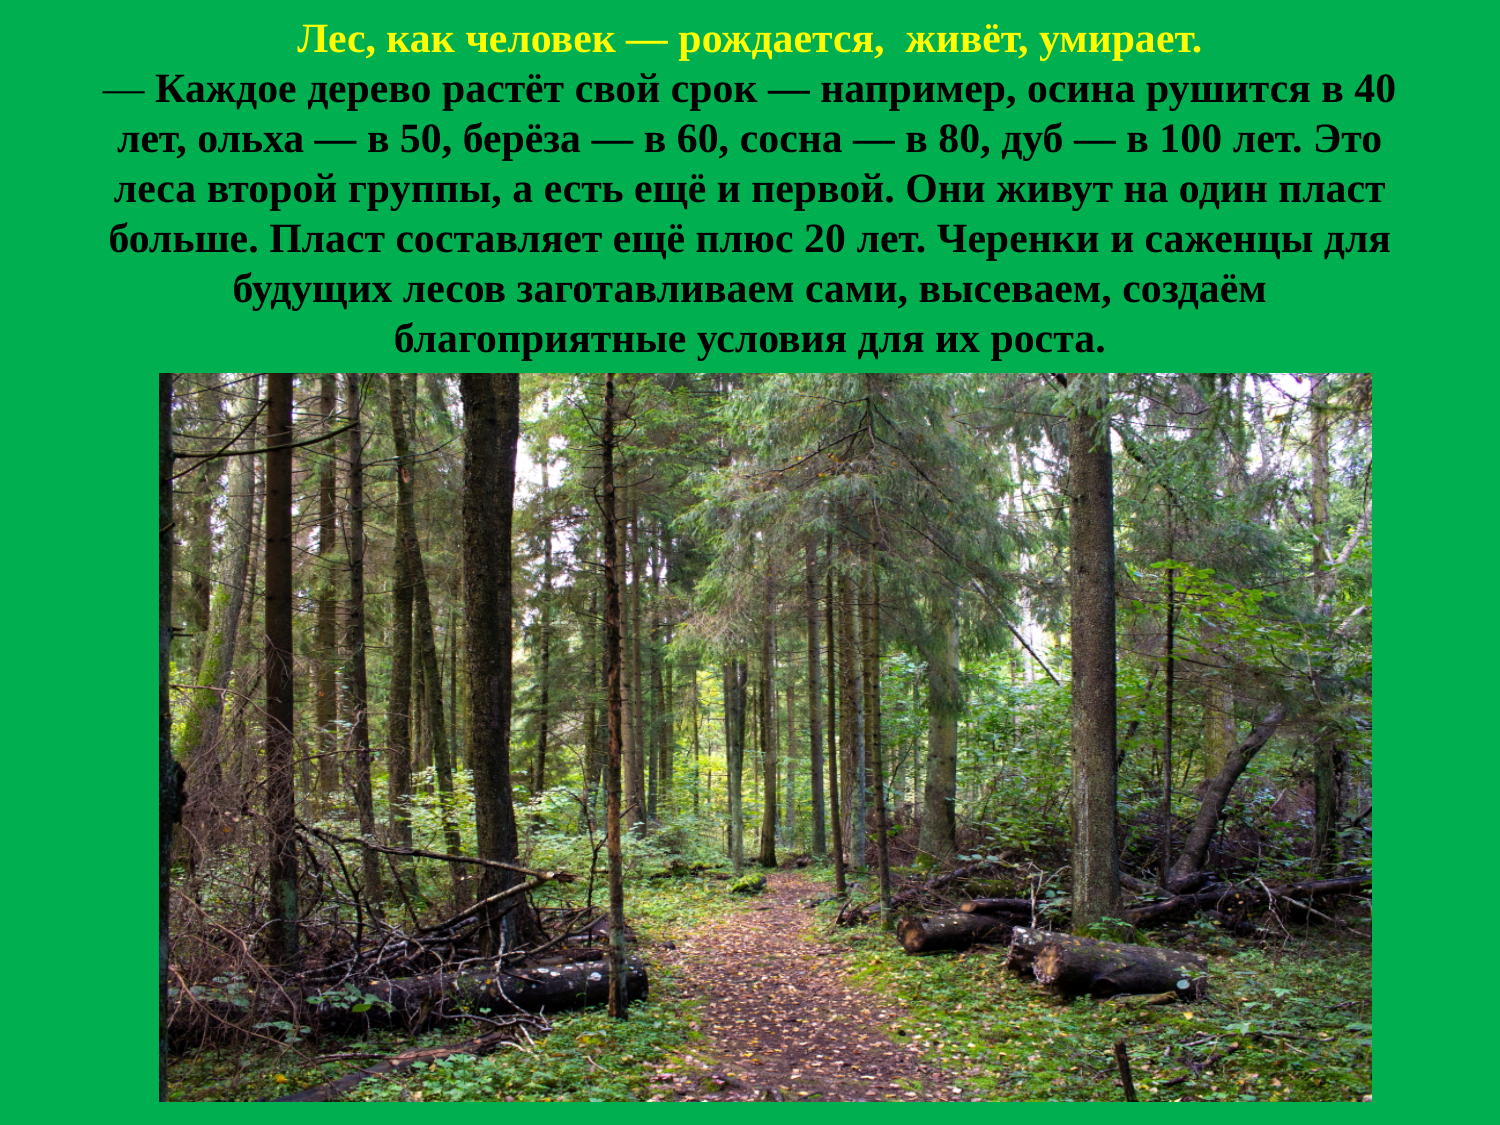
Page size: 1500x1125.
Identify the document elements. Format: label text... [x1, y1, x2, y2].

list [159, 373, 1372, 1102]
title Лес, как человек — рождается, живёт, умирает. — Каждое дерево растёт свой срок — например, осина рушится в 40 лет, ольха — в 50, берёза — в 60, сосна — в 80, дуб — в 100 лет. Это леса второй группы, а есть ещё и первой. Они живут на один пласт больше. Пласт составляет ещё плюс 20 лет. Черенки и саженцы для будущих лесов заготавливаем сами, высеваем, создаём благоприятные условия для их роста. [75, 140, 1425, 282]
